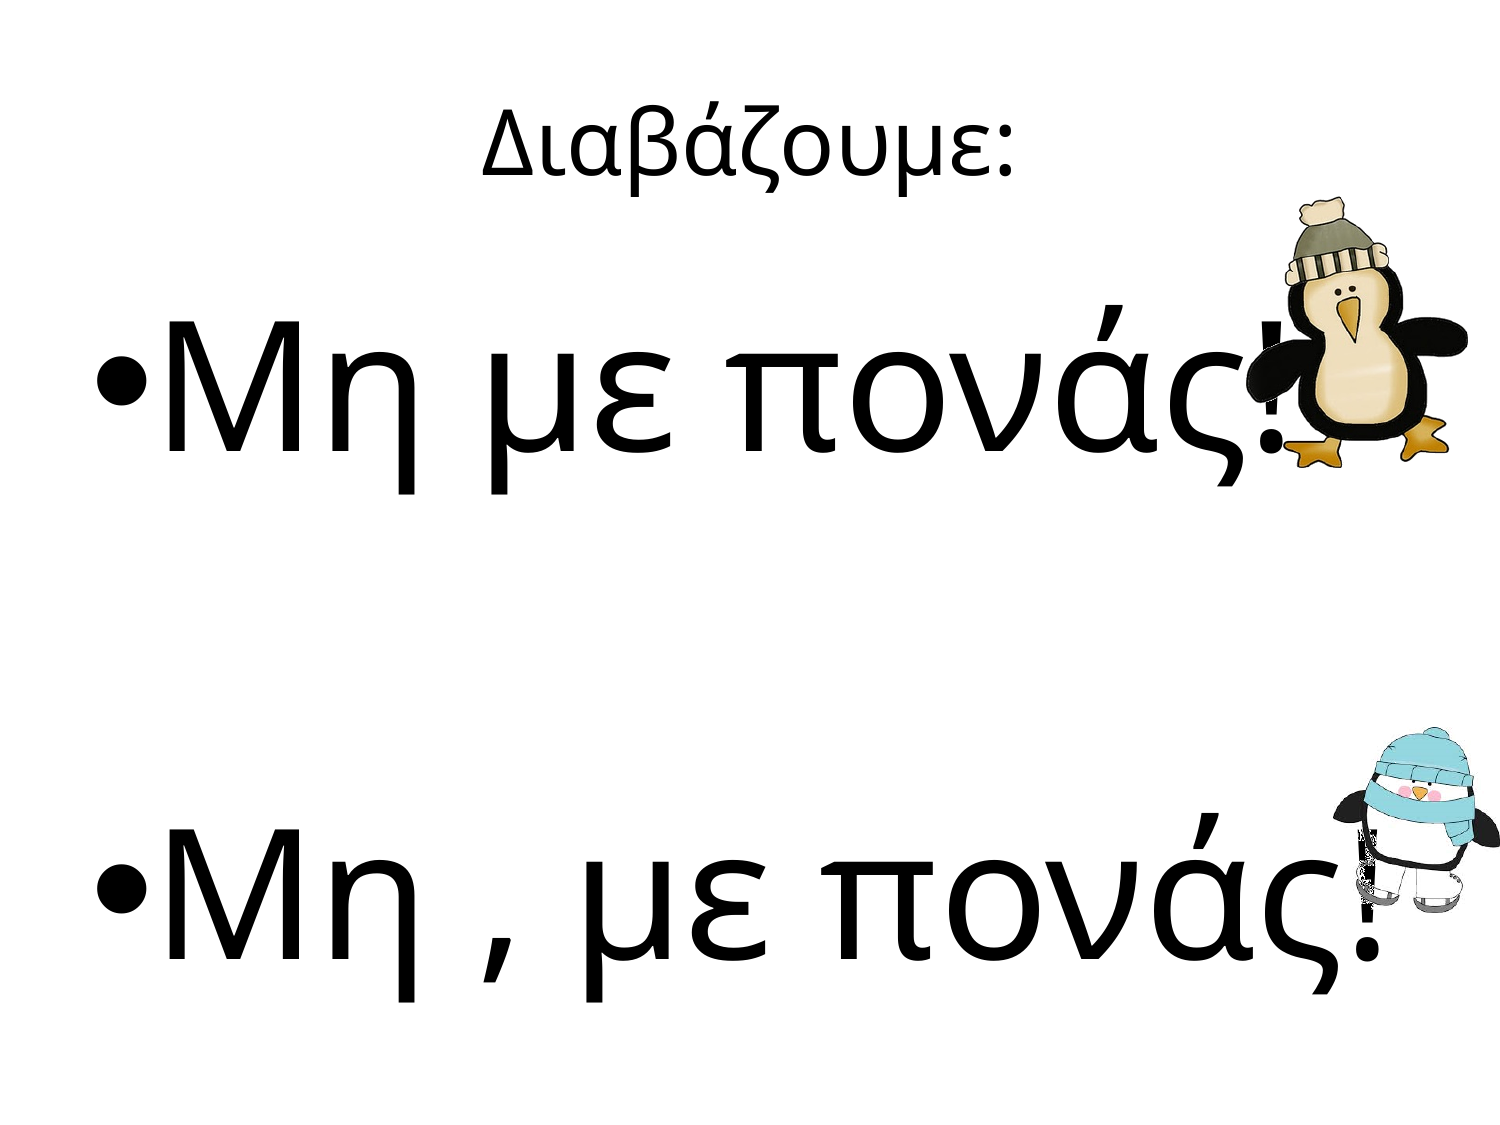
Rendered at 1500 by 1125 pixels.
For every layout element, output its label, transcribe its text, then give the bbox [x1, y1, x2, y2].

picture [1332, 727, 1500, 913]
picture [1245, 196, 1468, 469]
title Διαβάζουμε: [75, 45, 1425, 233]
list Μη με πονάς! Μη , με πονάς! [75, 262, 1425, 1005]
